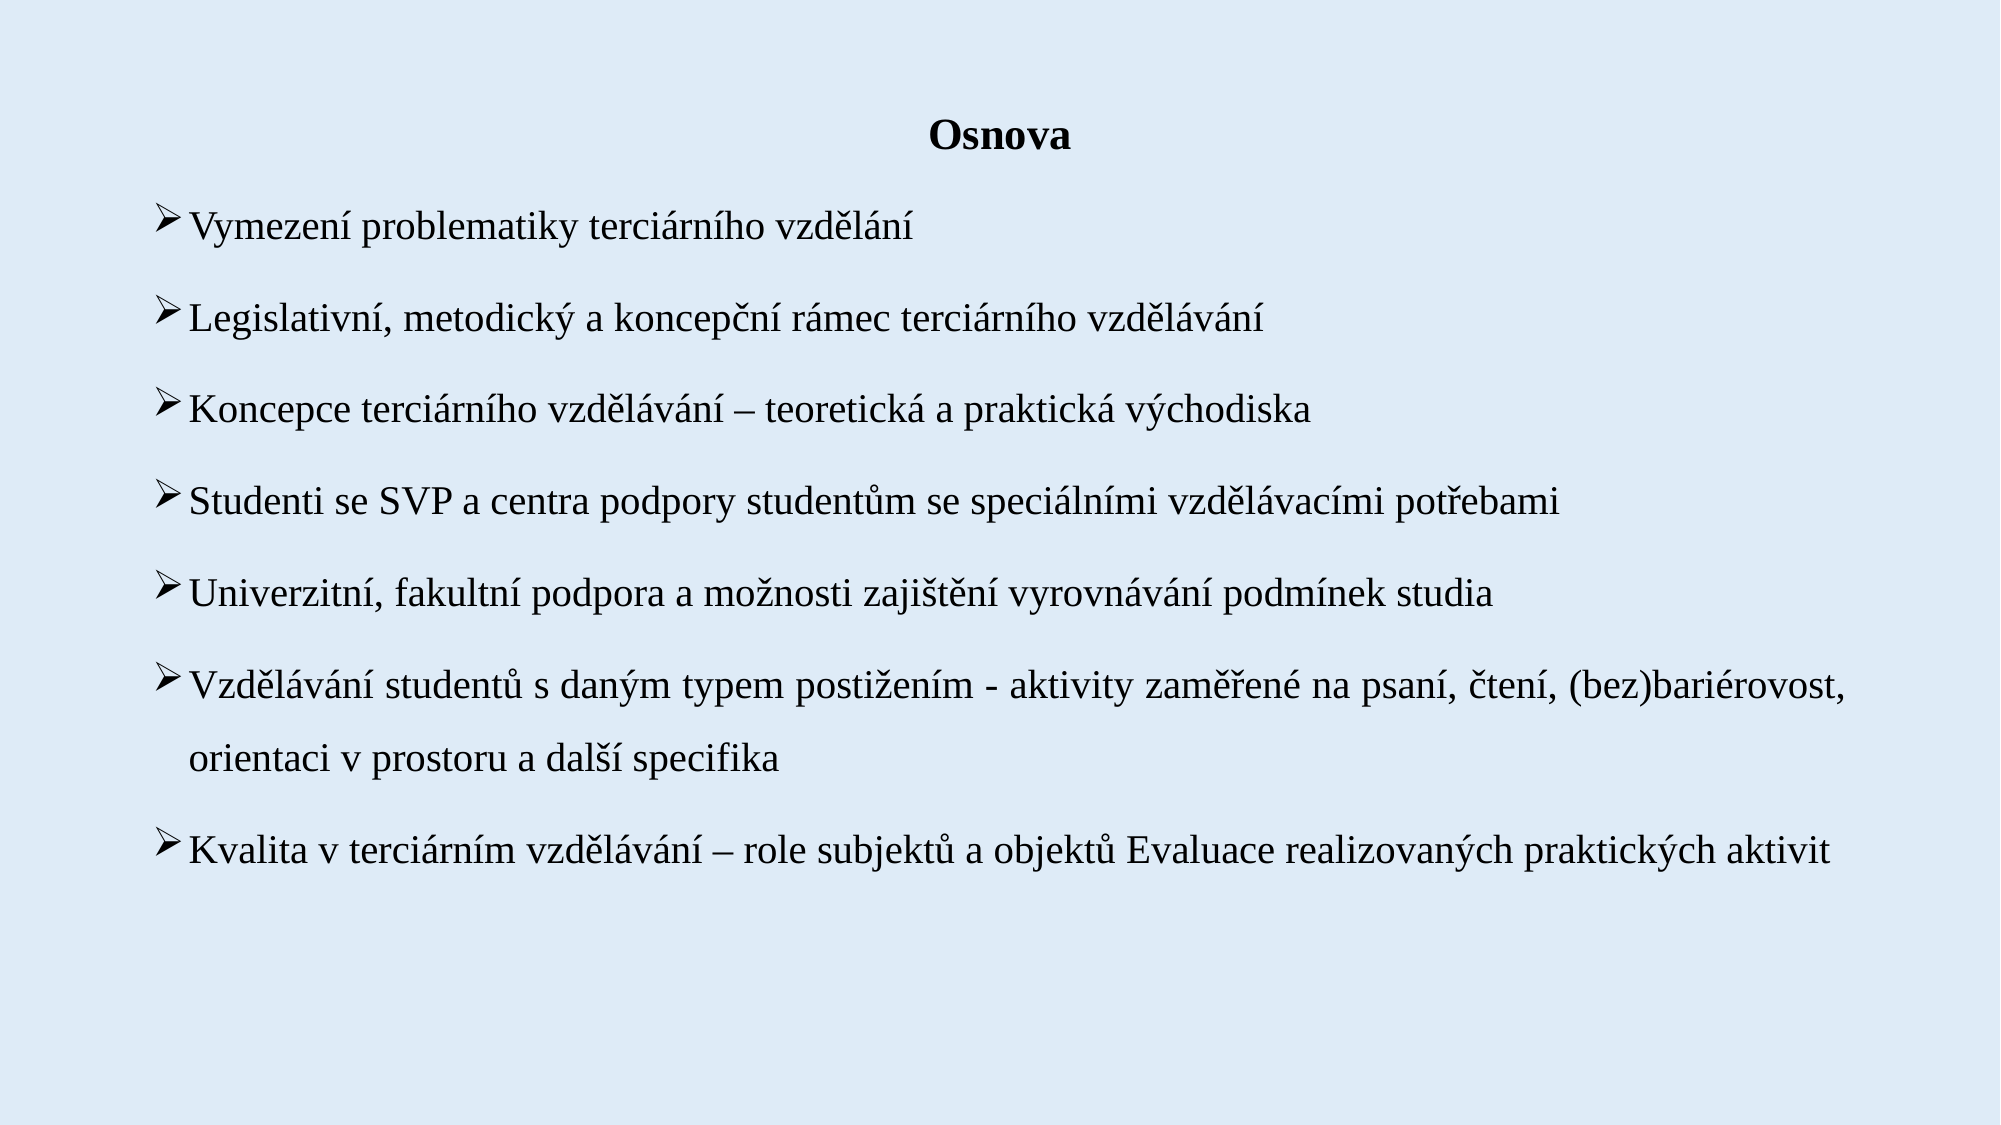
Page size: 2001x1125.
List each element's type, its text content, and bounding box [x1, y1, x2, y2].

list Vymezení problematiky terciárního vzdělání Legislativní, metodický a koncepční rámec terciárního vzdělávání Koncepce terciárního vzdělávání – teoretická a praktická východiska Studenti se SVP a centra podpory studentům se speciálními vzdělávacími potřebami Univerzitní, fakultní podpora a možnosti zajištění vyrovnávání podmínek studia Vzdělávání studentů s daným typem postižením - aktivity zaměřené na psaní, čtení, (bez)bariérovost, orientaci v prostoru a další specifika Kvalita v terciárním vzdělávání – role subjektů a objektů Evaluace realizovaných praktických aktivit [137, 167, 1863, 1014]
title Osnova [137, 59, 1863, 167]
